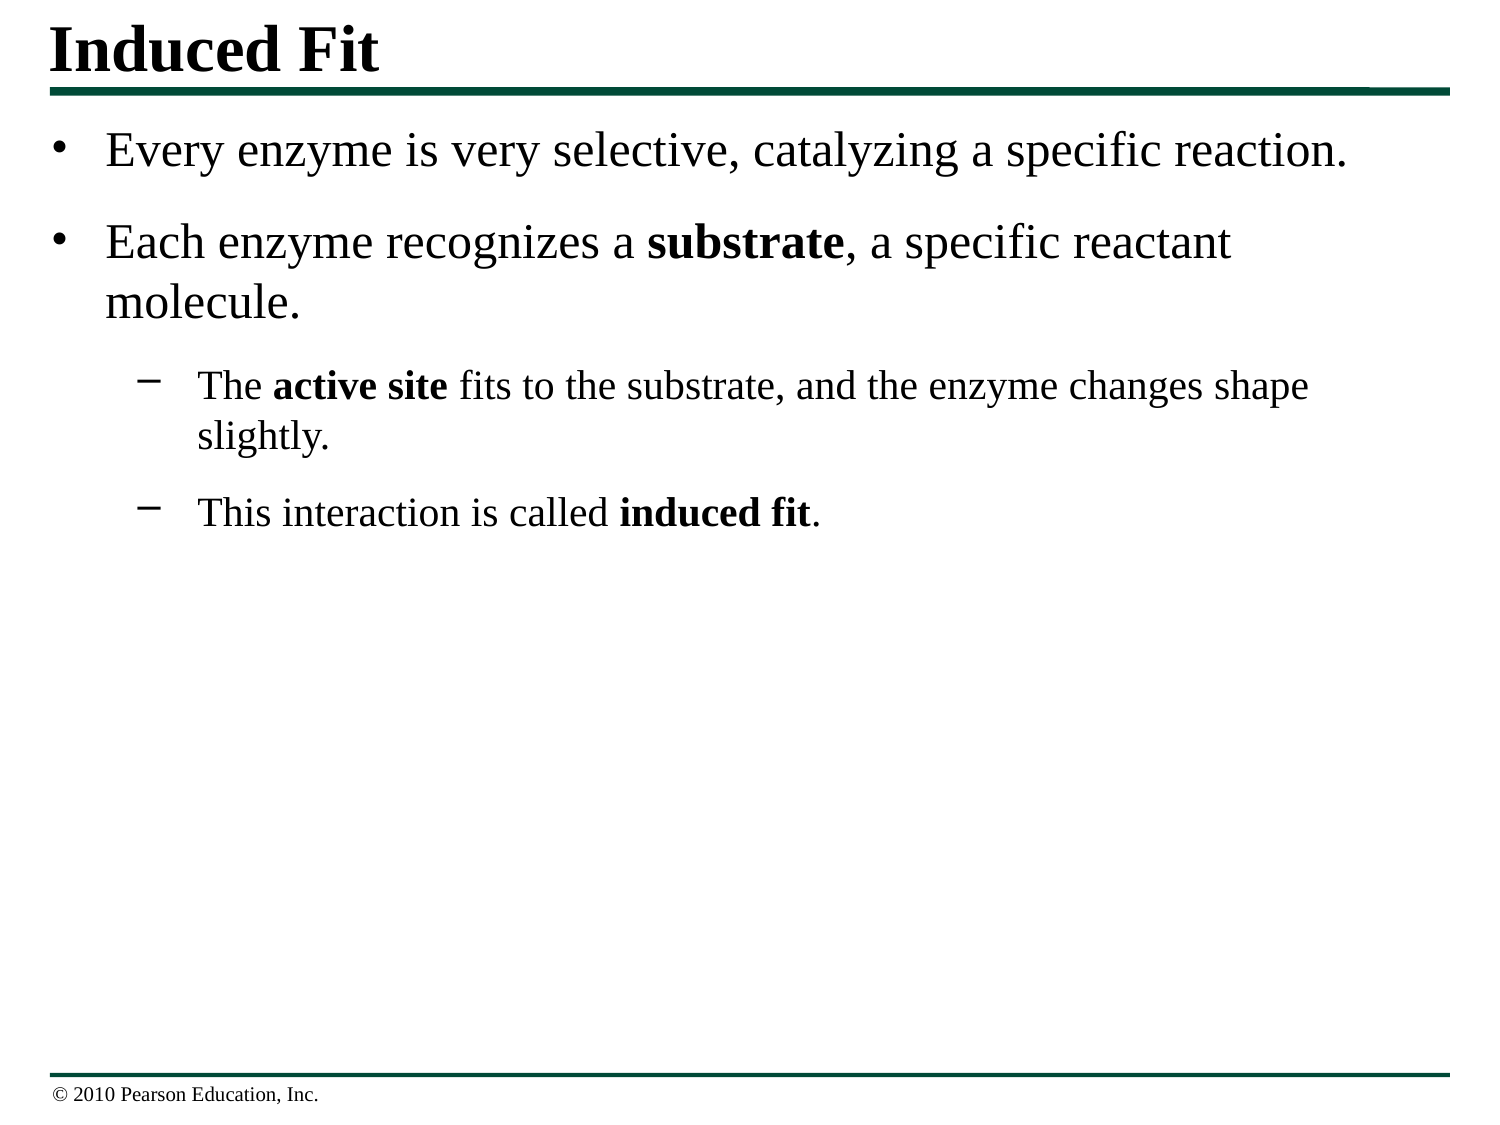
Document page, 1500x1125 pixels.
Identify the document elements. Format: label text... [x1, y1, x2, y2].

title Induced Fit [33, 12, 1434, 92]
list Every enzyme is very selective, catalyzing a specific reaction. Each enzyme recognizes a substrate, a specific reactant molecule. The active site fits to the substrate, and the enzyme changes shape slightly. This interaction is called induced fit. [35, 108, 1449, 663]
